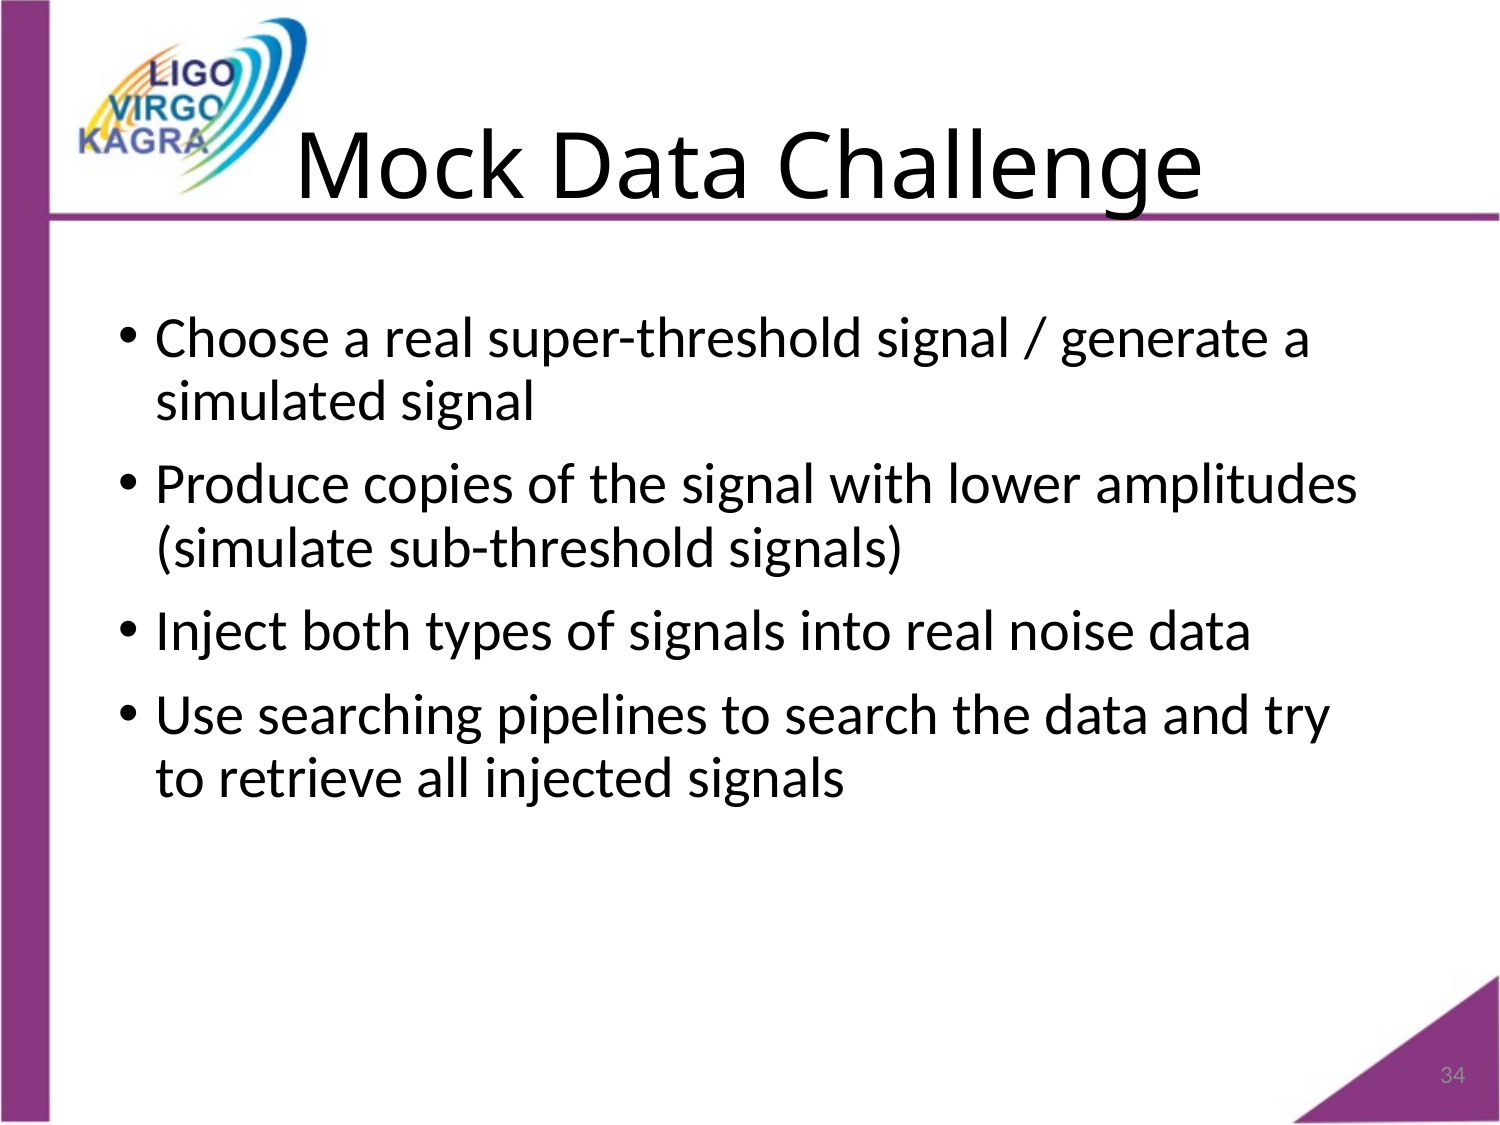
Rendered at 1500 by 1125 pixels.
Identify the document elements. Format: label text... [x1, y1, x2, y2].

list Choose a real super-threshold signal / generate a simulated signal Produce copies of the signal with lower amplitudes (simulate sub-threshold signals) Inject both types of signals into real noise data Use searching pipelines to search the data and try to retrieve all injected signals [103, 299, 1397, 1014]
title Mock Data Challenge [103, 59, 1397, 278]
slide_number 34 [1143, 1043, 1481, 1104]
picture [0, 0, 1500, 1125]
